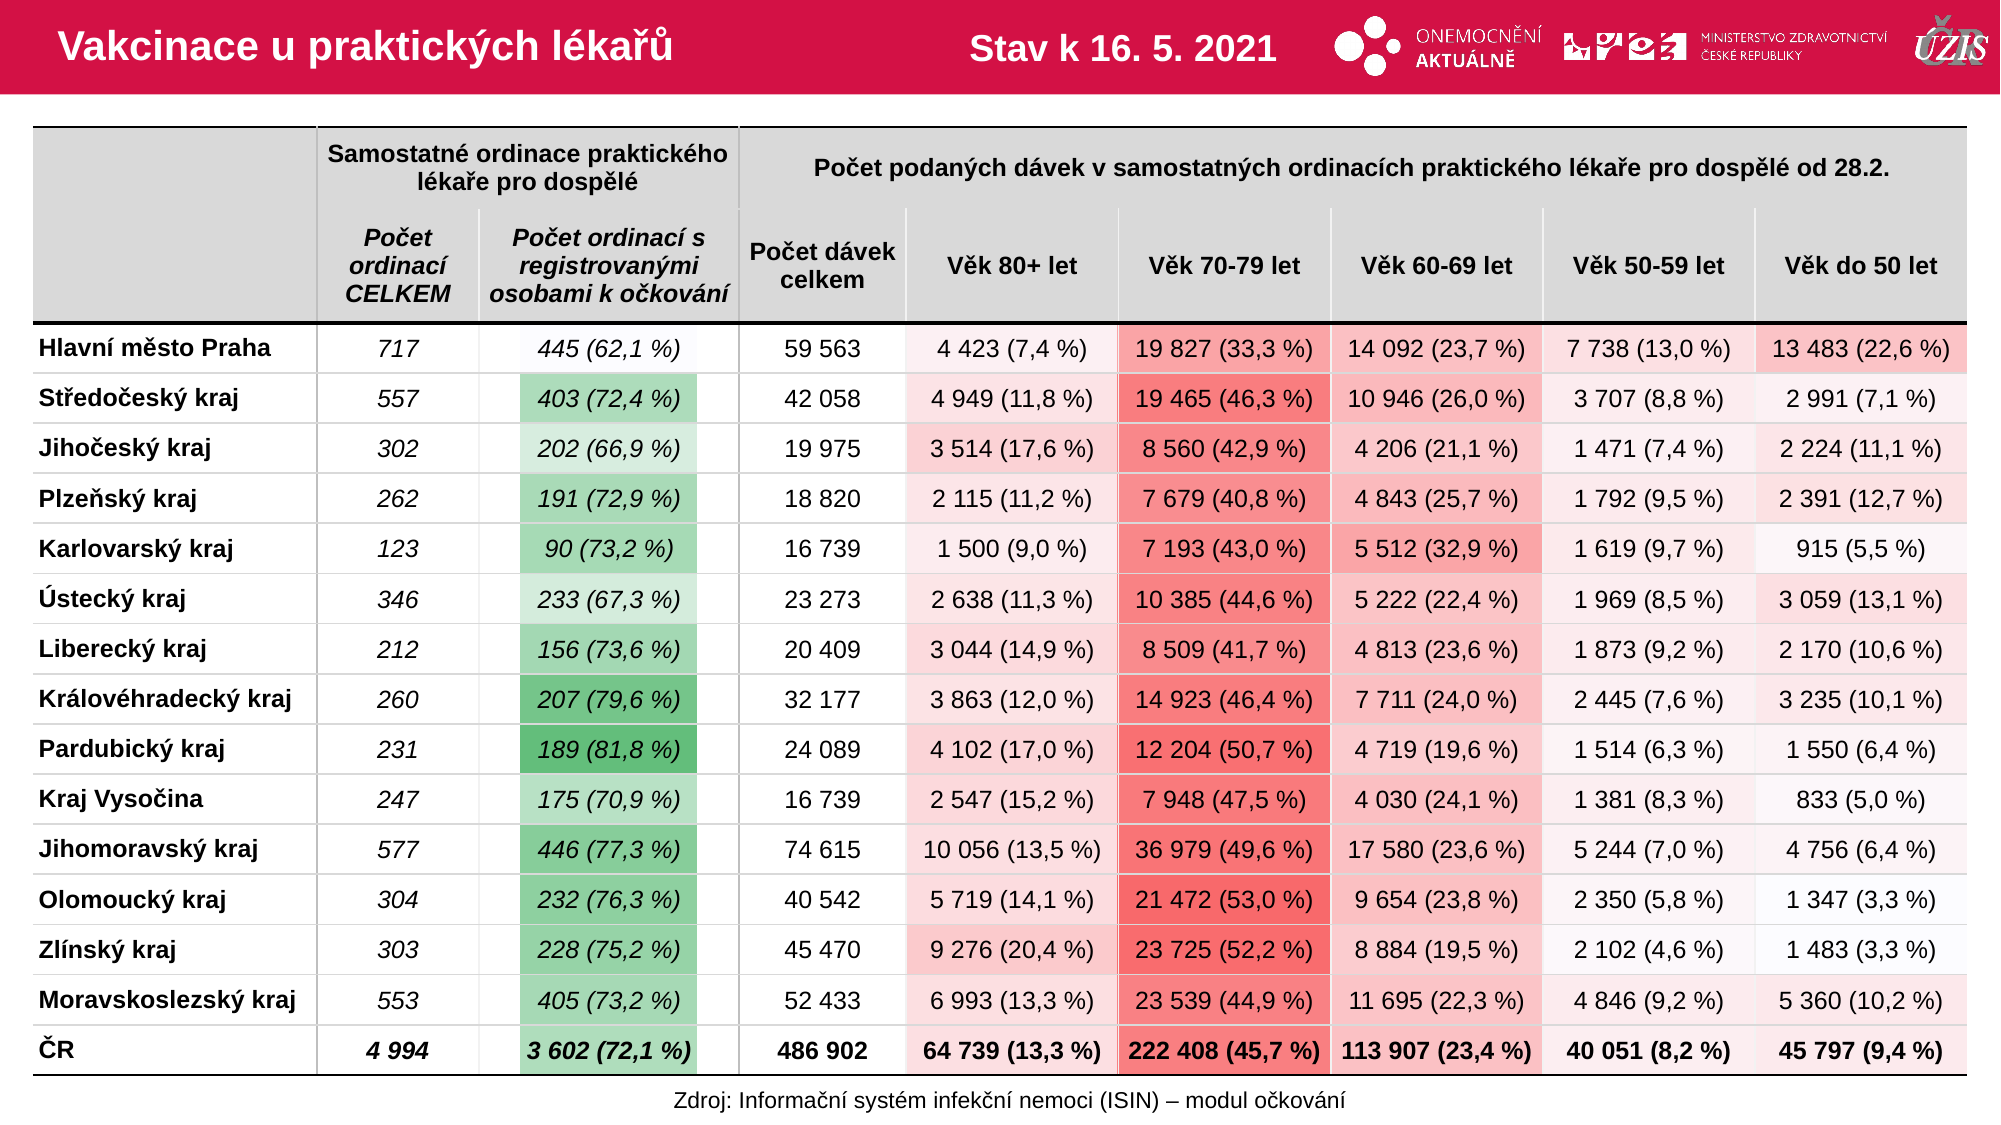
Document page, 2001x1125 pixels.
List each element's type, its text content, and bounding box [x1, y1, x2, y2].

table_cell 19 975 [740, 424, 905, 472]
table_cell 405 (73,2 %) [480, 975, 738, 1024]
table_cell Zlínský kraj [33, 925, 316, 974]
table_cell 4 206 (21,1 %) [1332, 424, 1542, 472]
table_cell 7 679 (40,8 %) [1119, 474, 1330, 522]
table_cell 5 222 (22,4 %) [1332, 574, 1542, 623]
table_cell 23 725 (52,2 %) [1119, 925, 1330, 974]
table_cell Středočeský kraj [33, 374, 316, 422]
table_cell 304 [318, 875, 478, 924]
table_cell 40 542 [740, 875, 905, 924]
table_cell 247 [318, 775, 478, 823]
table_cell 20 409 [740, 624, 905, 673]
table_cell 3 602 (72,1 %) [480, 1026, 738, 1074]
table_cell 36 979 (49,6 %) [1119, 825, 1330, 873]
table_cell 1 514 (6,3 %) [1544, 725, 1754, 773]
table_cell Jihomoravský kraj [33, 825, 316, 873]
table_cell 553 [318, 975, 478, 1024]
table_cell 74 615 [740, 825, 905, 873]
table_cell 24 089 [740, 725, 905, 773]
table_cell 23 539 (44,9 %) [1119, 975, 1330, 1024]
table_cell 4 846 (9,2 %) [1544, 975, 1754, 1024]
table_cell 915 (5,5 %) [1756, 524, 1967, 573]
table_cell 1 550 (6,4 %) [1756, 725, 1967, 773]
table_cell 2 350 (5,8 %) [1544, 875, 1754, 924]
table_cell 3 235 (10,1 %) [1756, 675, 1967, 723]
table_cell 3 514 (17,6 %) [907, 424, 1118, 472]
table_cell 8 560 (42,9 %) [1119, 424, 1330, 472]
table_header Počet podaných dávek v samostatných ordinacích praktického lékaře pro dospělé od 28.2. [740, 128, 1967, 208]
table_cell 4 423 (7,4 %) [907, 325, 1118, 372]
table_cell 175 (70,9 %) [480, 775, 738, 823]
table_header [33, 128, 316, 321]
table_cell 5 360 (10,2 %) [1756, 975, 1967, 1024]
table_cell 7 738 (13,0 %) [1544, 325, 1754, 372]
picture [1915, 15, 1989, 66]
table_cell Věk do 50 let [1756, 210, 1967, 321]
table_cell 45 797 (9,4 %) [1756, 1026, 1967, 1074]
table_cell Karlovarský kraj [33, 524, 316, 573]
table_cell 8 509 (41,7 %) [1119, 624, 1330, 673]
table_cell 2 445 (7,6 %) [1544, 675, 1754, 723]
table_cell 1 619 (9,7 %) [1544, 524, 1754, 573]
table_cell Ústecký kraj [33, 574, 316, 623]
table_cell 445 (62,1 %) [480, 325, 738, 372]
table_cell 6 993 (13,3 %) [907, 975, 1118, 1024]
table_cell 18 820 [740, 474, 905, 522]
table_cell Hlavní město Praha [33, 325, 316, 372]
table_cell 19 465 (46,3 %) [1119, 374, 1330, 422]
table_cell 4 102 (17,0 %) [907, 725, 1118, 773]
table_cell Počet dávek celkem [740, 210, 905, 321]
table_cell 228 (75,2 %) [480, 925, 738, 974]
table_cell Liberecký kraj [33, 624, 316, 673]
table_cell 3 863 (12,0 %) [907, 675, 1118, 723]
table_cell Pardubický kraj [33, 725, 316, 773]
text_box Stav k 16. 5. 2021 [954, 16, 1307, 77]
table_cell 7 193 (43,0 %) [1119, 524, 1330, 573]
table_cell 212 [318, 624, 478, 673]
table_cell 4 813 (23,6 %) [1332, 624, 1542, 673]
table_cell 21 472 (53,0 %) [1119, 875, 1330, 924]
table_cell 156 (73,6 %) [480, 624, 738, 673]
table_cell 8 884 (19,5 %) [1332, 925, 1542, 974]
table_cell 403 (72,4 %) [480, 374, 738, 422]
table_cell 4 994 [318, 1026, 478, 1074]
table_cell 16 739 [740, 775, 905, 823]
table_cell 5 719 (14,1 %) [907, 875, 1118, 924]
table_cell Počet ordinací s registrovanými osobami k očkování [480, 209, 738, 321]
table_cell 2 115 (11,2 %) [907, 474, 1118, 522]
table_cell Věk 60-69 let [1332, 210, 1542, 321]
table_cell 1 347 (3,3 %) [1756, 875, 1967, 924]
table_cell 5 512 (32,9 %) [1332, 524, 1542, 573]
table_cell 262 [318, 474, 478, 522]
table_cell 59 563 [740, 325, 905, 372]
table_cell 1 500 (9,0 %) [907, 524, 1118, 573]
table_cell 557 [318, 374, 478, 422]
table_cell 233 (67,3 %) [480, 574, 738, 623]
table_cell 2 170 (10,6 %) [1756, 624, 1967, 673]
table_cell 222 408 (45,7 %) [1119, 1026, 1330, 1074]
table_cell ČR [33, 1026, 316, 1074]
table_cell 260 [318, 675, 478, 723]
table_cell 10 946 (26,0 %) [1332, 374, 1542, 422]
title Vakcinace u praktických lékařů [42, 0, 1262, 95]
table_cell 232 (76,3 %) [480, 875, 738, 924]
table_cell Věk 70-79 let [1119, 210, 1330, 321]
table_cell Moravskoslezský kraj [33, 975, 316, 1024]
table_cell 4 843 (25,7 %) [1332, 474, 1542, 522]
table_cell 1 471 (7,4 %) [1544, 424, 1754, 472]
table_cell 10 056 (13,5 %) [907, 825, 1118, 873]
table_cell 2 991 (7,1 %) [1756, 374, 1967, 422]
picture [1563, 31, 1888, 60]
table_cell 45 470 [740, 925, 905, 974]
table_cell 1 873 (9,2 %) [1544, 624, 1754, 673]
table_cell Plzeňský kraj [33, 474, 316, 522]
table_cell 446 (77,3 %) [480, 825, 738, 873]
table_cell Olomoucký kraj [33, 875, 316, 924]
table_cell 90 (73,2 %) [480, 524, 738, 573]
table_cell 3 707 (8,8 %) [1544, 374, 1754, 422]
text_box Zdroj: Informační systém infekční nemoci (ISIN) – modul očkování [658, 1078, 1362, 1121]
table_cell 16 739 [740, 524, 905, 573]
table_cell 9 654 (23,8 %) [1332, 875, 1542, 924]
table_cell 486 902 [740, 1026, 905, 1074]
table_cell 577 [318, 825, 478, 873]
table_cell 42 058 [740, 374, 905, 422]
table_cell 1 969 (8,5 %) [1544, 574, 1754, 623]
table_cell 2 547 (15,2 %) [907, 775, 1118, 823]
table_cell 64 739 (13,3 %) [907, 1026, 1118, 1074]
table_cell 12 204 (50,7 %) [1119, 725, 1330, 773]
table_cell 4 719 (19,6 %) [1332, 725, 1542, 773]
table_cell 303 [318, 925, 478, 974]
table_cell 14 923 (46,4 %) [1119, 675, 1330, 723]
table_cell 191 (72,9 %) [480, 474, 738, 522]
table_cell 9 276 (20,4 %) [907, 925, 1118, 974]
table_cell 7 711 (24,0 %) [1332, 675, 1542, 723]
table_cell 113 907 (23,4 %) [1332, 1026, 1542, 1074]
table_cell Královéhradecký kraj [33, 675, 316, 723]
table_cell 717 [318, 325, 478, 372]
table_cell 3 044 (14,9 %) [907, 624, 1118, 673]
table_cell Jihočeský kraj [33, 424, 316, 472]
table_header Samostatné ordinace praktického lékaře pro dospělé [318, 128, 738, 209]
table_cell 1 381 (8,3 %) [1544, 775, 1754, 823]
picture [1334, 16, 1542, 76]
table_cell 7 948 (47,5 %) [1119, 775, 1330, 823]
table_cell 231 [318, 725, 478, 773]
table_cell 4 949 (11,8 %) [907, 374, 1118, 422]
table_cell Věk 50-59 let [1544, 210, 1754, 321]
table_cell 11 695 (22,3 %) [1332, 975, 1542, 1024]
table_cell 123 [318, 524, 478, 573]
table_cell 4 756 (6,4 %) [1756, 825, 1967, 873]
table_cell 2 102 (4,6 %) [1544, 925, 1754, 974]
table_cell 346 [318, 574, 478, 623]
table_cell 52 433 [740, 975, 905, 1024]
table_cell Počet ordinací CELKEM [318, 209, 478, 321]
table_cell 13 483 (22,6 %) [1756, 325, 1967, 372]
table_cell 5 244 (7,0 %) [1544, 825, 1754, 873]
table_cell 833 (5,0 %) [1756, 775, 1967, 823]
table_cell 10 385 (44,6 %) [1119, 574, 1330, 623]
table_cell Věk 80+ let [907, 210, 1118, 321]
table_cell 19 827 (33,3 %) [1119, 325, 1330, 372]
table_cell Kraj Vysočina [33, 775, 316, 823]
table_cell 1 483 (3,3 %) [1756, 925, 1967, 974]
table_cell 1 792 (9,5 %) [1544, 474, 1754, 522]
table_cell 14 092 (23,7 %) [1332, 325, 1542, 372]
table_cell 302 [318, 424, 478, 472]
table_cell 189 (81,8 %) [480, 725, 738, 773]
table_cell 40 051 (8,2 %) [1544, 1026, 1754, 1074]
table_cell 202 (66,9 %) [480, 424, 738, 472]
table_cell 4 030 (24,1 %) [1332, 775, 1542, 823]
table_cell 3 059 (13,1 %) [1756, 574, 1967, 623]
table_cell 17 580 (23,6 %) [1332, 825, 1542, 873]
table_cell 207 (79,6 %) [480, 675, 738, 723]
table_cell 2 638 (11,3 %) [907, 574, 1118, 623]
table_cell 2 224 (11,1 %) [1756, 424, 1967, 472]
table_cell 32 177 [740, 675, 905, 723]
table_cell 2 391 (12,7 %) [1756, 474, 1967, 522]
table_cell 23 273 [740, 574, 905, 623]
